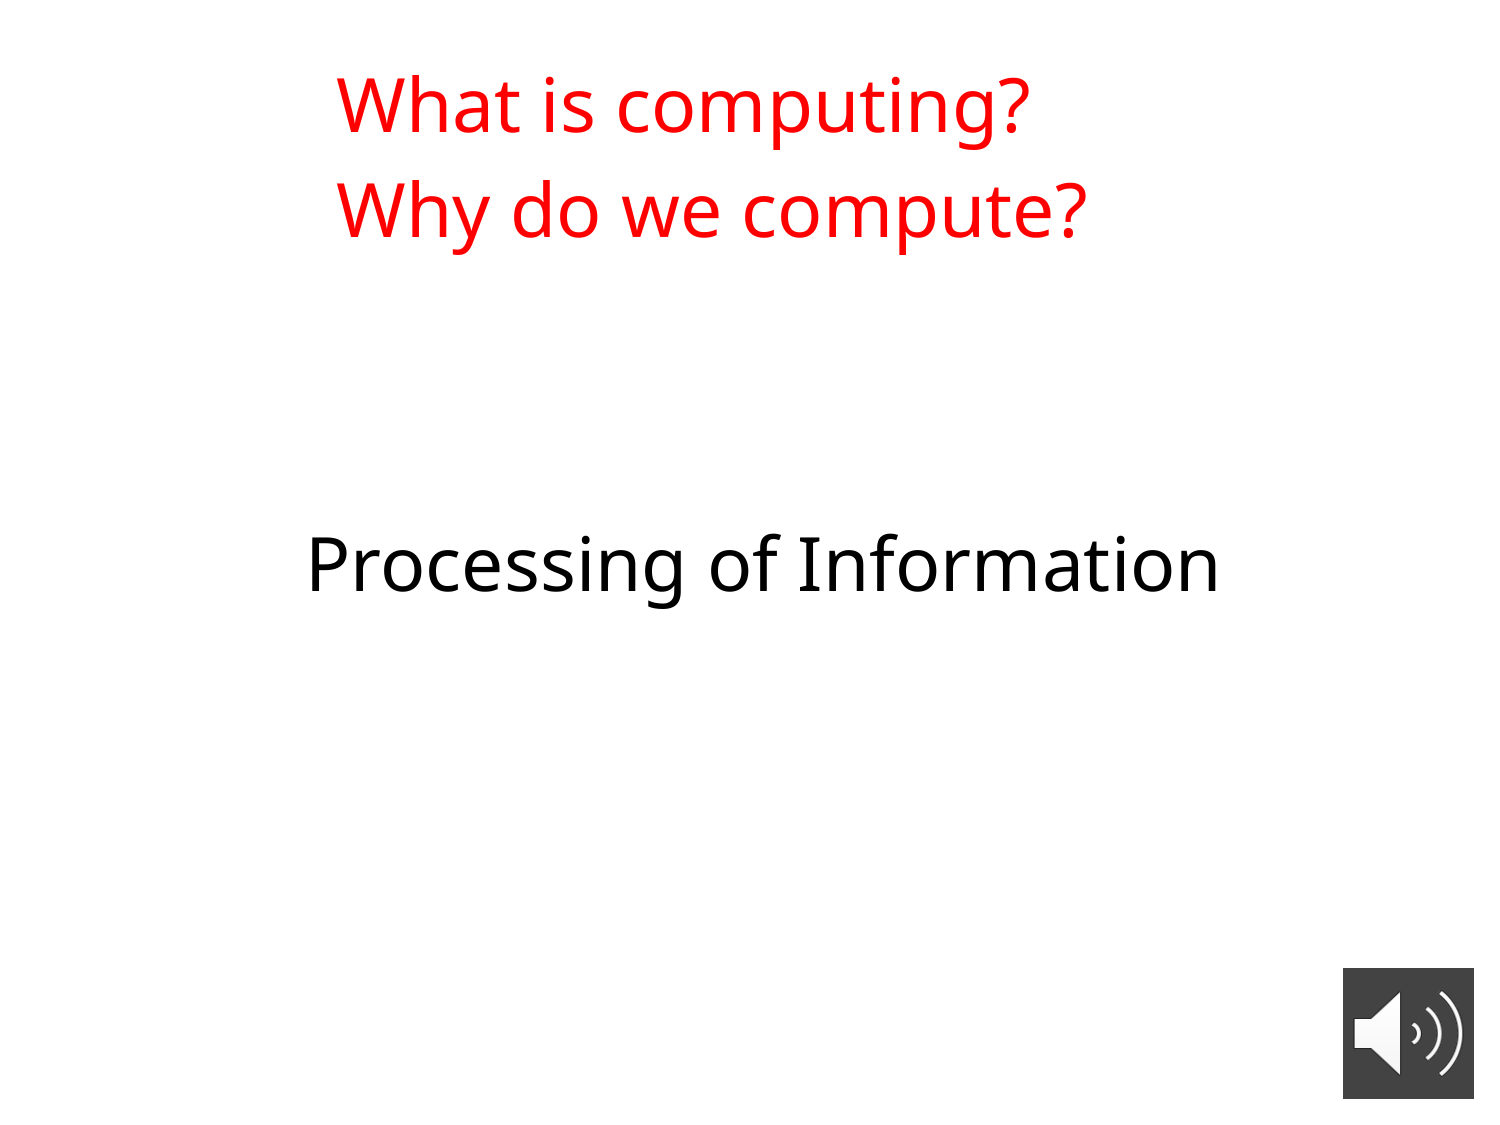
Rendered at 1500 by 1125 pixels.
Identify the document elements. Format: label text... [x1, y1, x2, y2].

text_box What is computing? Why do we compute? [321, 49, 1123, 260]
text_box Processing of Information [290, 509, 1238, 615]
picture [1341, 966, 1476, 1101]
